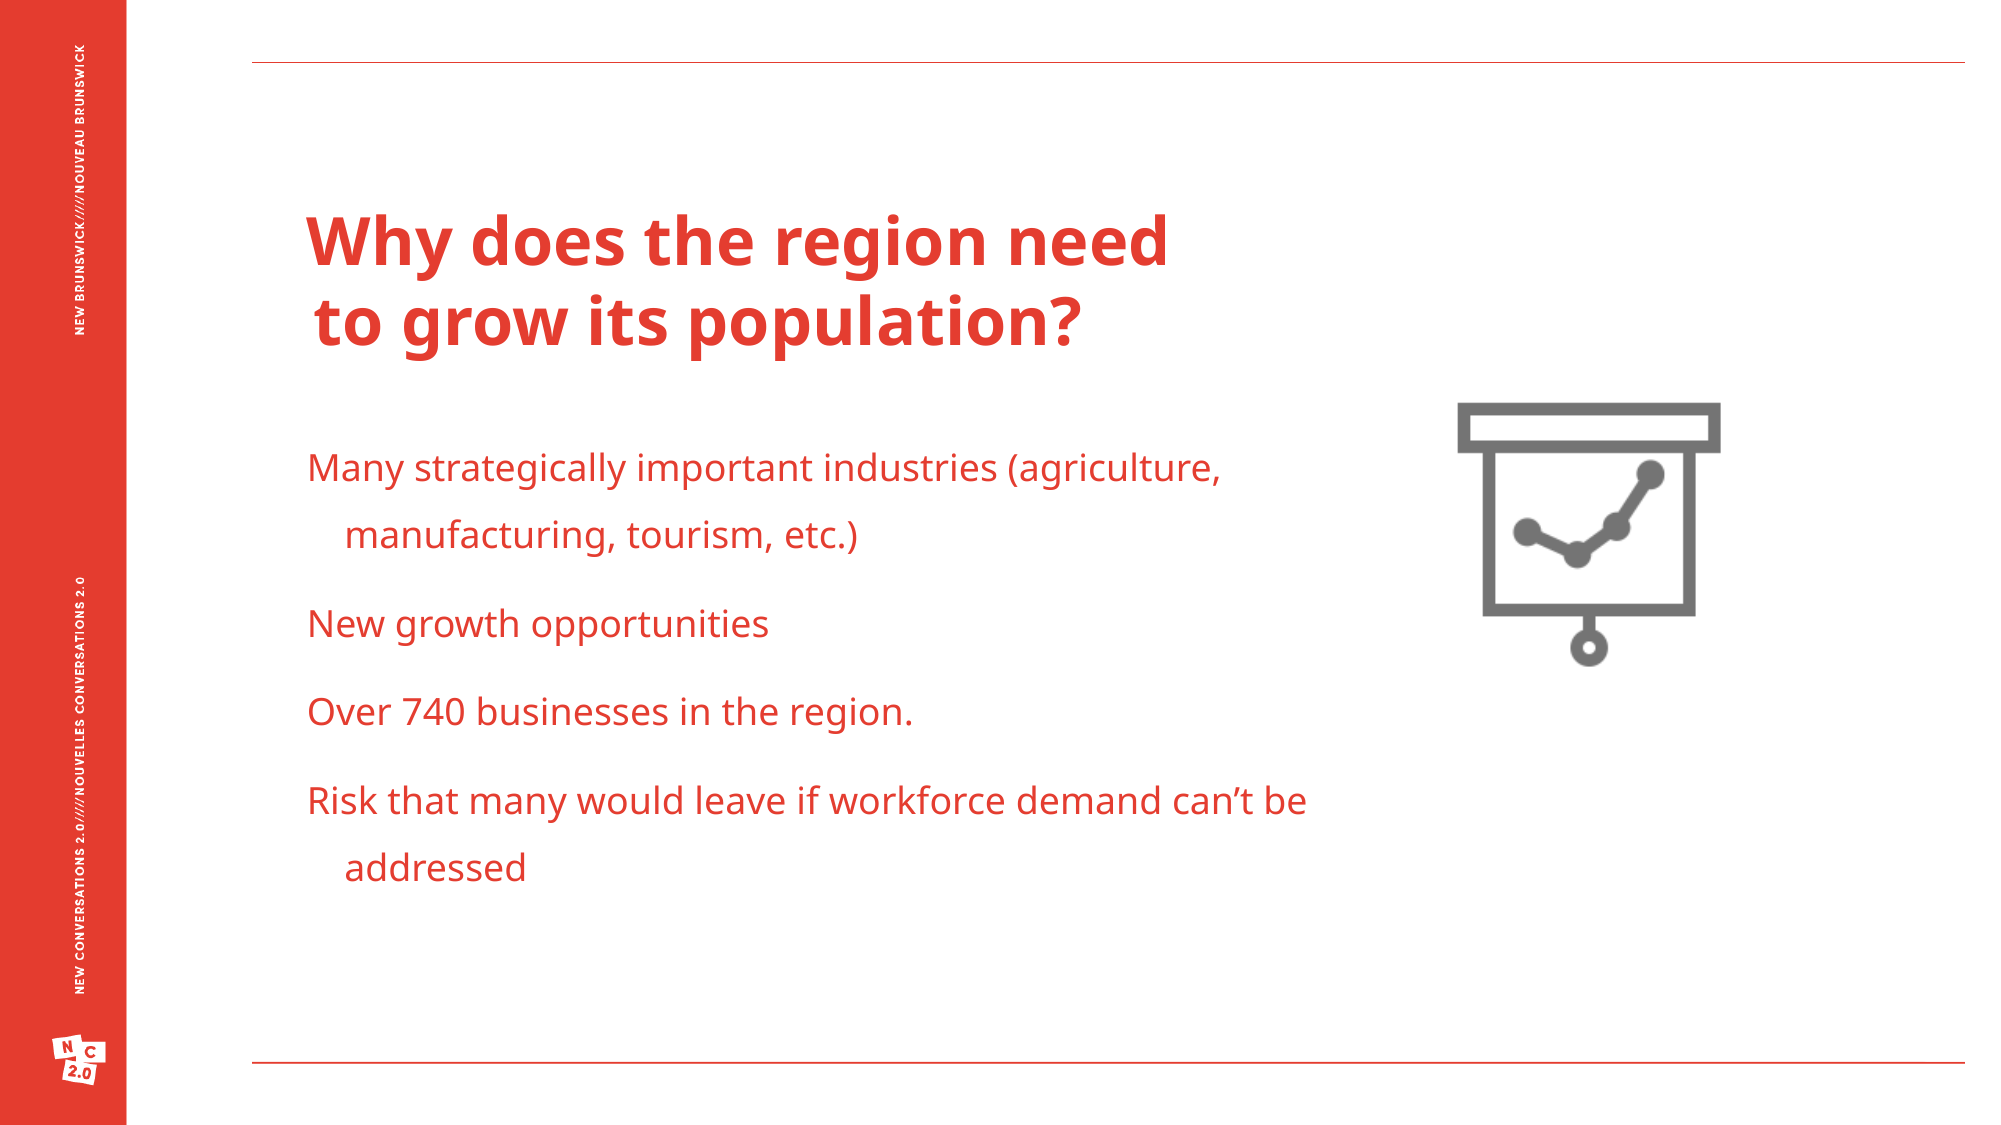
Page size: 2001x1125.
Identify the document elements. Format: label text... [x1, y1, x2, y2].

picture [0, 0, 2000, 1125]
list Why does the region need to grow its population? [254, 191, 1205, 414]
list Many strategically important industries (agriculture, manufacturing, tourism, etc.) New growth opportunities Over 740 businesses in the region. Risk that many would leave if workforce demand can’t be addressed [254, 414, 1341, 969]
